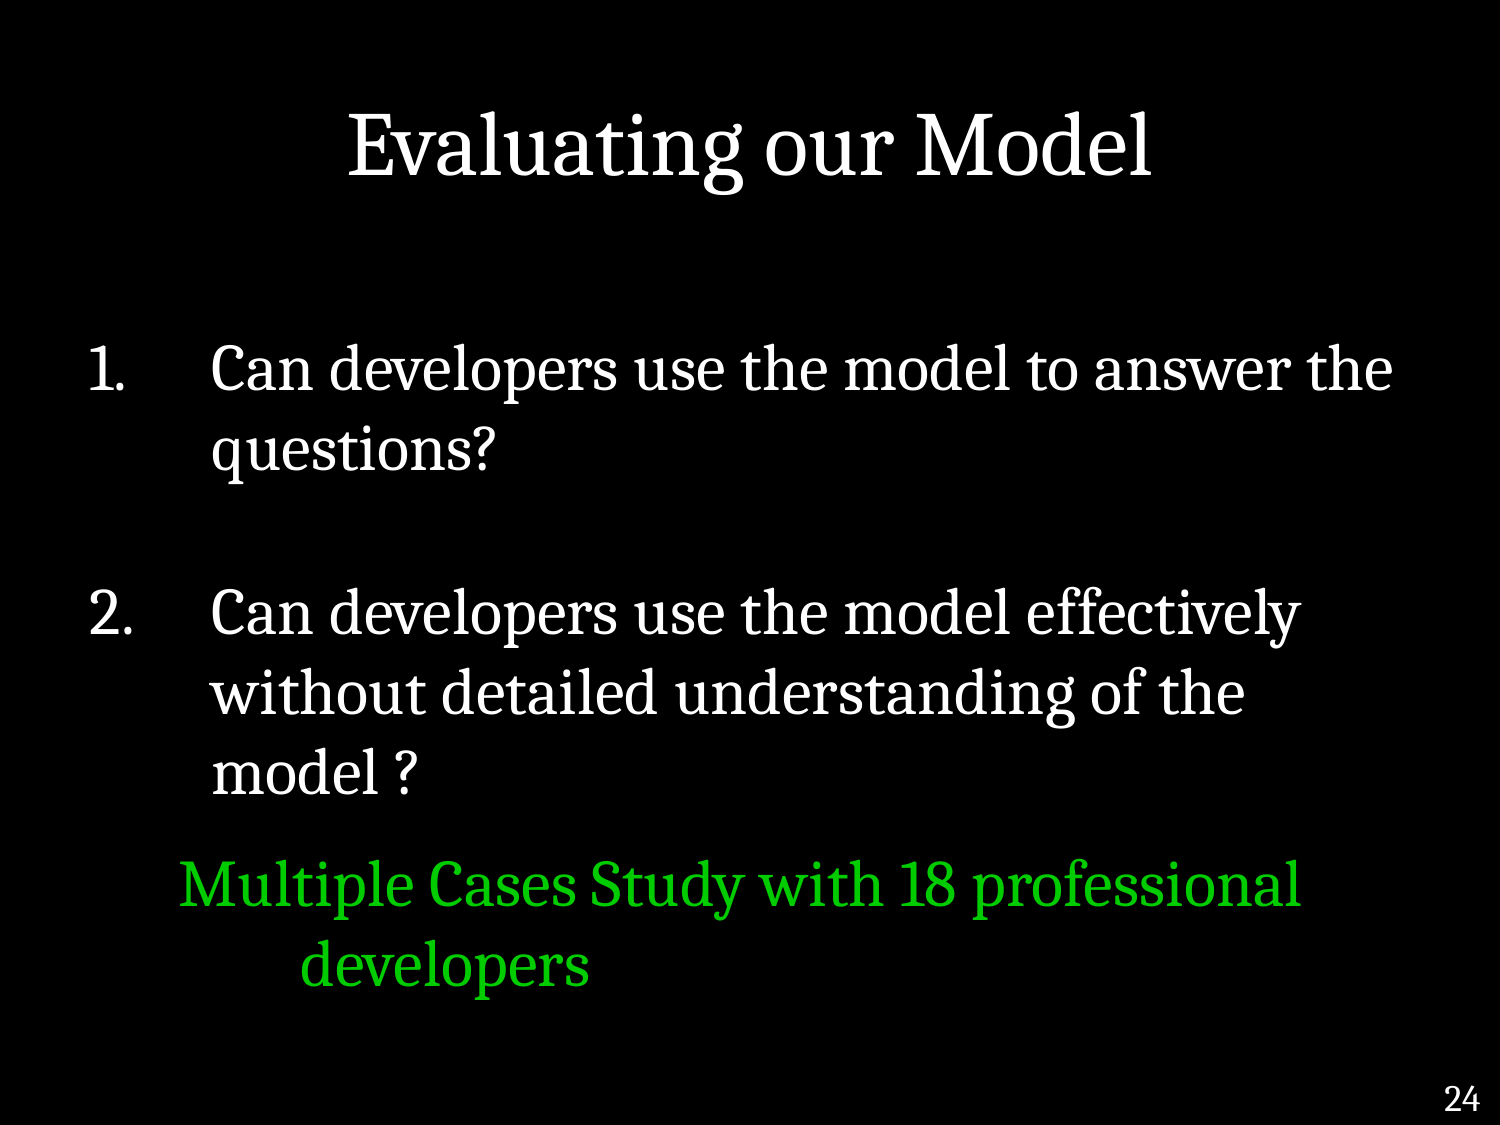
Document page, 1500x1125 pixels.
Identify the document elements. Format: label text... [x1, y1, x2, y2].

text_box Multiple Cases Study with 18 professional developers [164, 831, 1430, 996]
text_box Can developers use the model to answer the questions? [74, 316, 1442, 457]
text_box A Can developers use the model effectively without detailed understanding of the model ? [74, 457, 1442, 750]
title Evaluating our Model [74, 44, 1426, 233]
